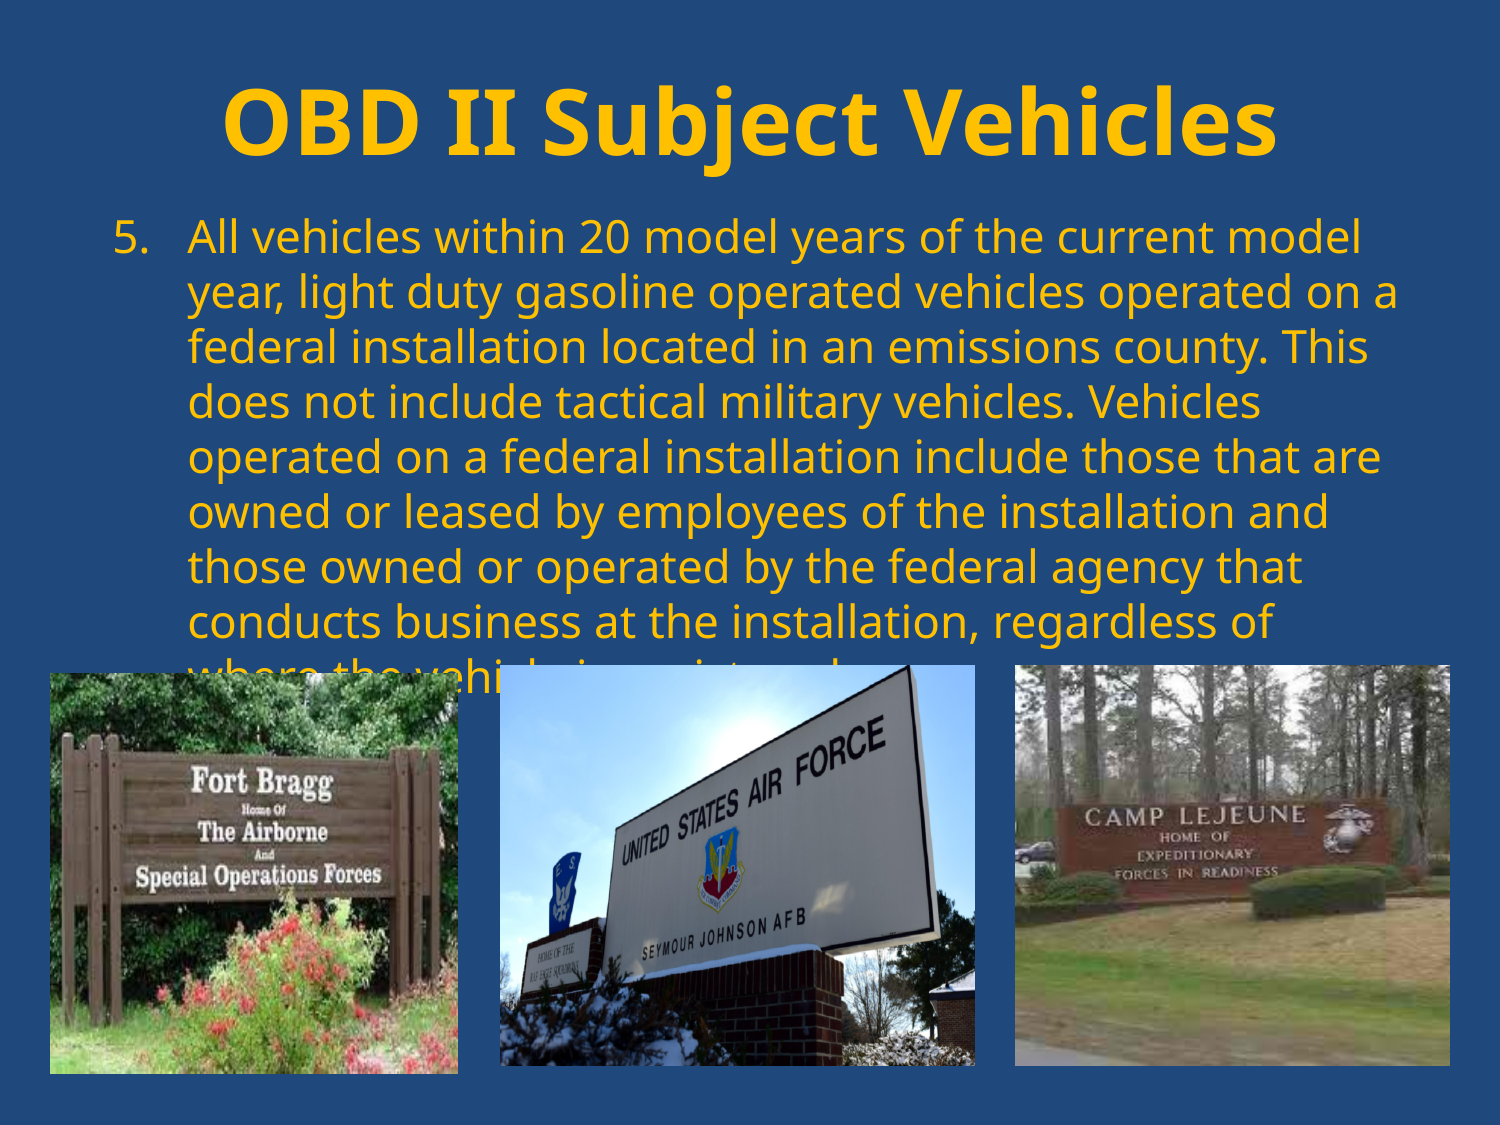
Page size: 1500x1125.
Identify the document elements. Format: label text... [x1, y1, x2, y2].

picture [49, 673, 459, 1074]
list All vehicles within 20 model years of the current model year, light duty gasoline operated vehicles operated on a federal installation located in an emissions county. This does not include tactical military vehicles. Vehicles operated on a federal installation include those that are owned or leased by employees of the installation and those owned or operated by the federal agency that conducts business at the installation, regardless of where the vehicle is registered. [75, 200, 1425, 702]
title OBD II Subject Vehicles [75, 24, 1425, 200]
picture [1015, 665, 1451, 1066]
picture [499, 665, 976, 1066]
